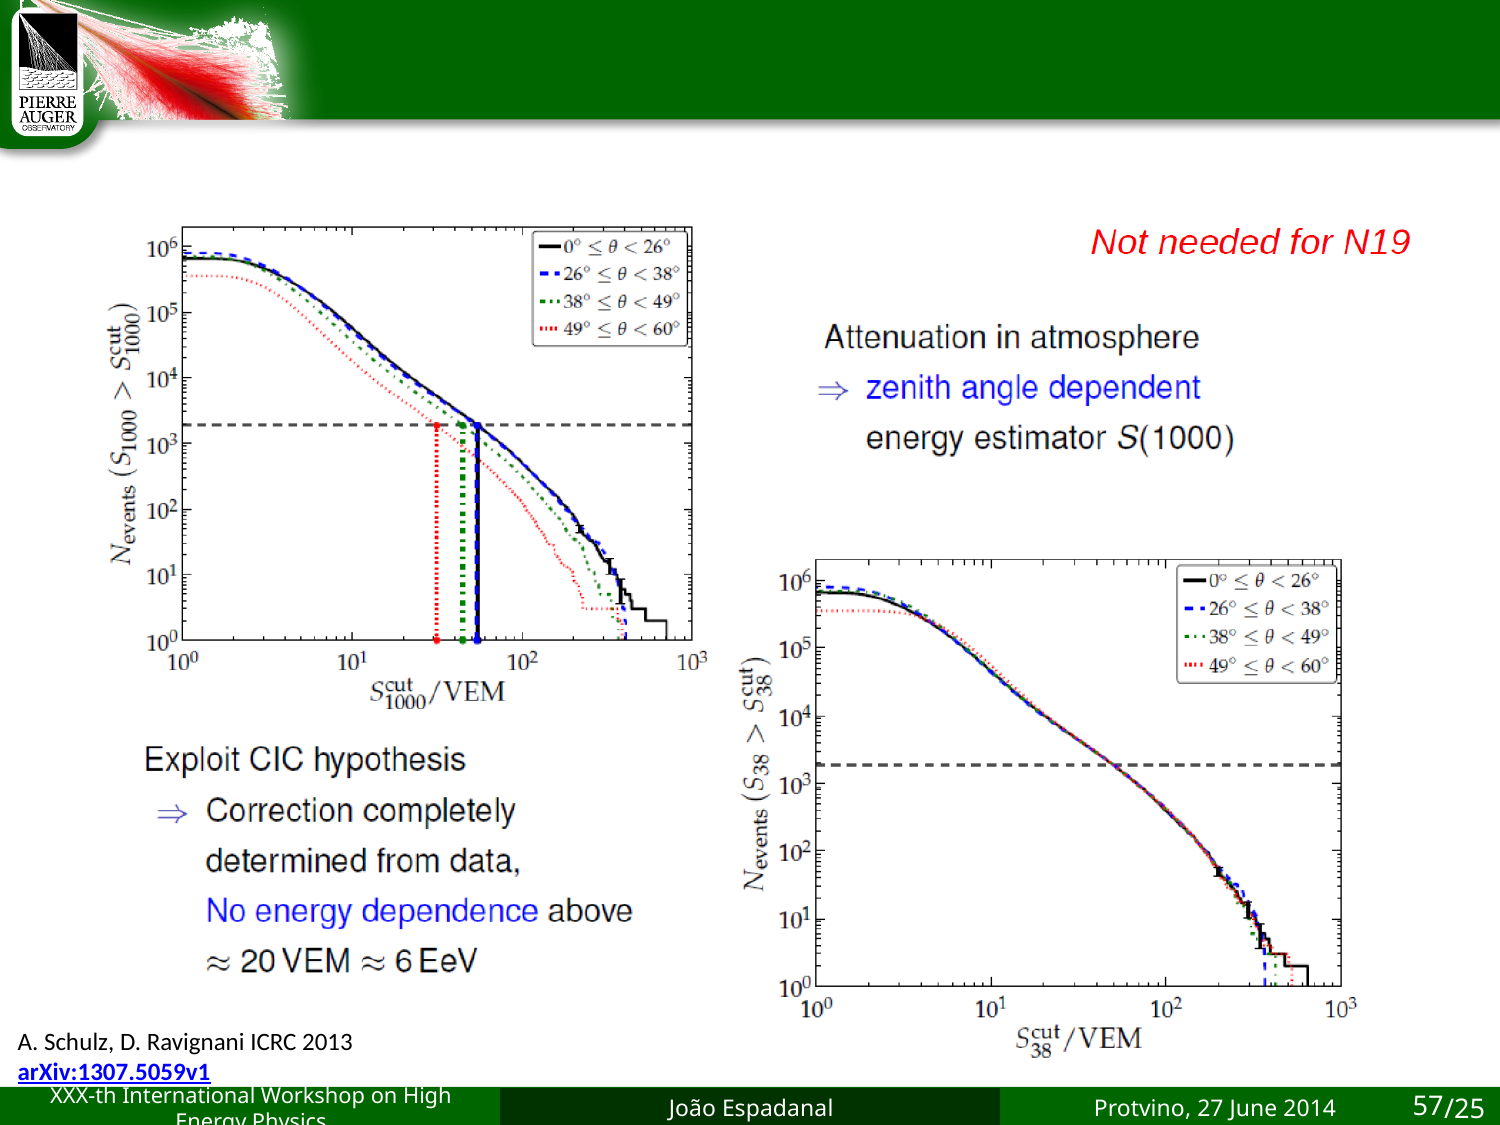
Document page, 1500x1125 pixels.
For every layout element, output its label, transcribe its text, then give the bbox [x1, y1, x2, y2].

text_box A. Schulz, D. Ravignani ICRC 2013 arXiv:1307.5059v1 [2, 1018, 428, 1093]
slide_number 57 [1381, 1088, 1459, 1125]
picture [19, 0, 292, 132]
picture [67, 190, 1419, 1062]
